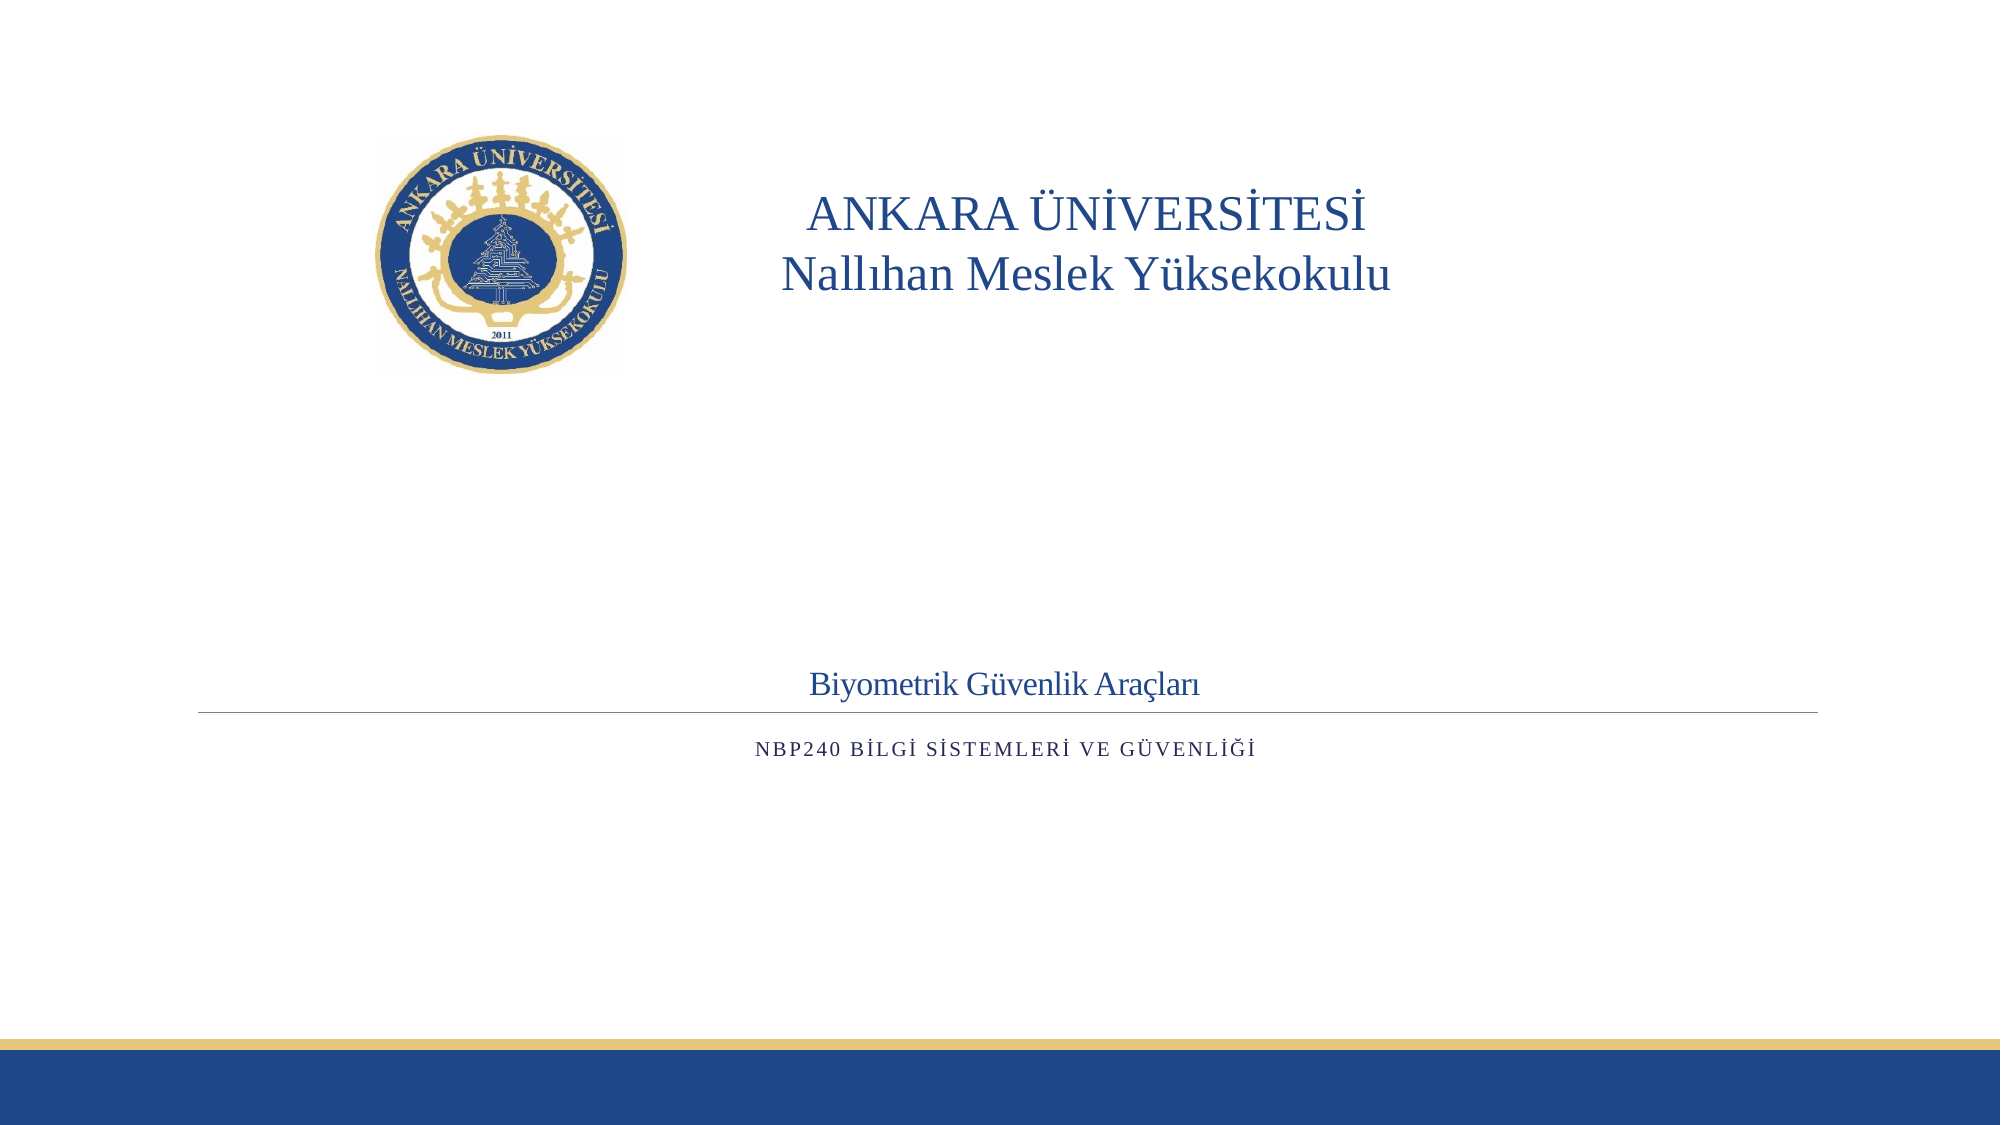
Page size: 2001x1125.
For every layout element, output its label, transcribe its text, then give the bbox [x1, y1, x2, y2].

subtitle NBP240 Bilgi Sistemleri ve Güvenliği [180, 730, 1831, 919]
picture [375, 135, 627, 374]
title Biyometrik Güvenlik Araçları [180, 624, 1830, 710]
